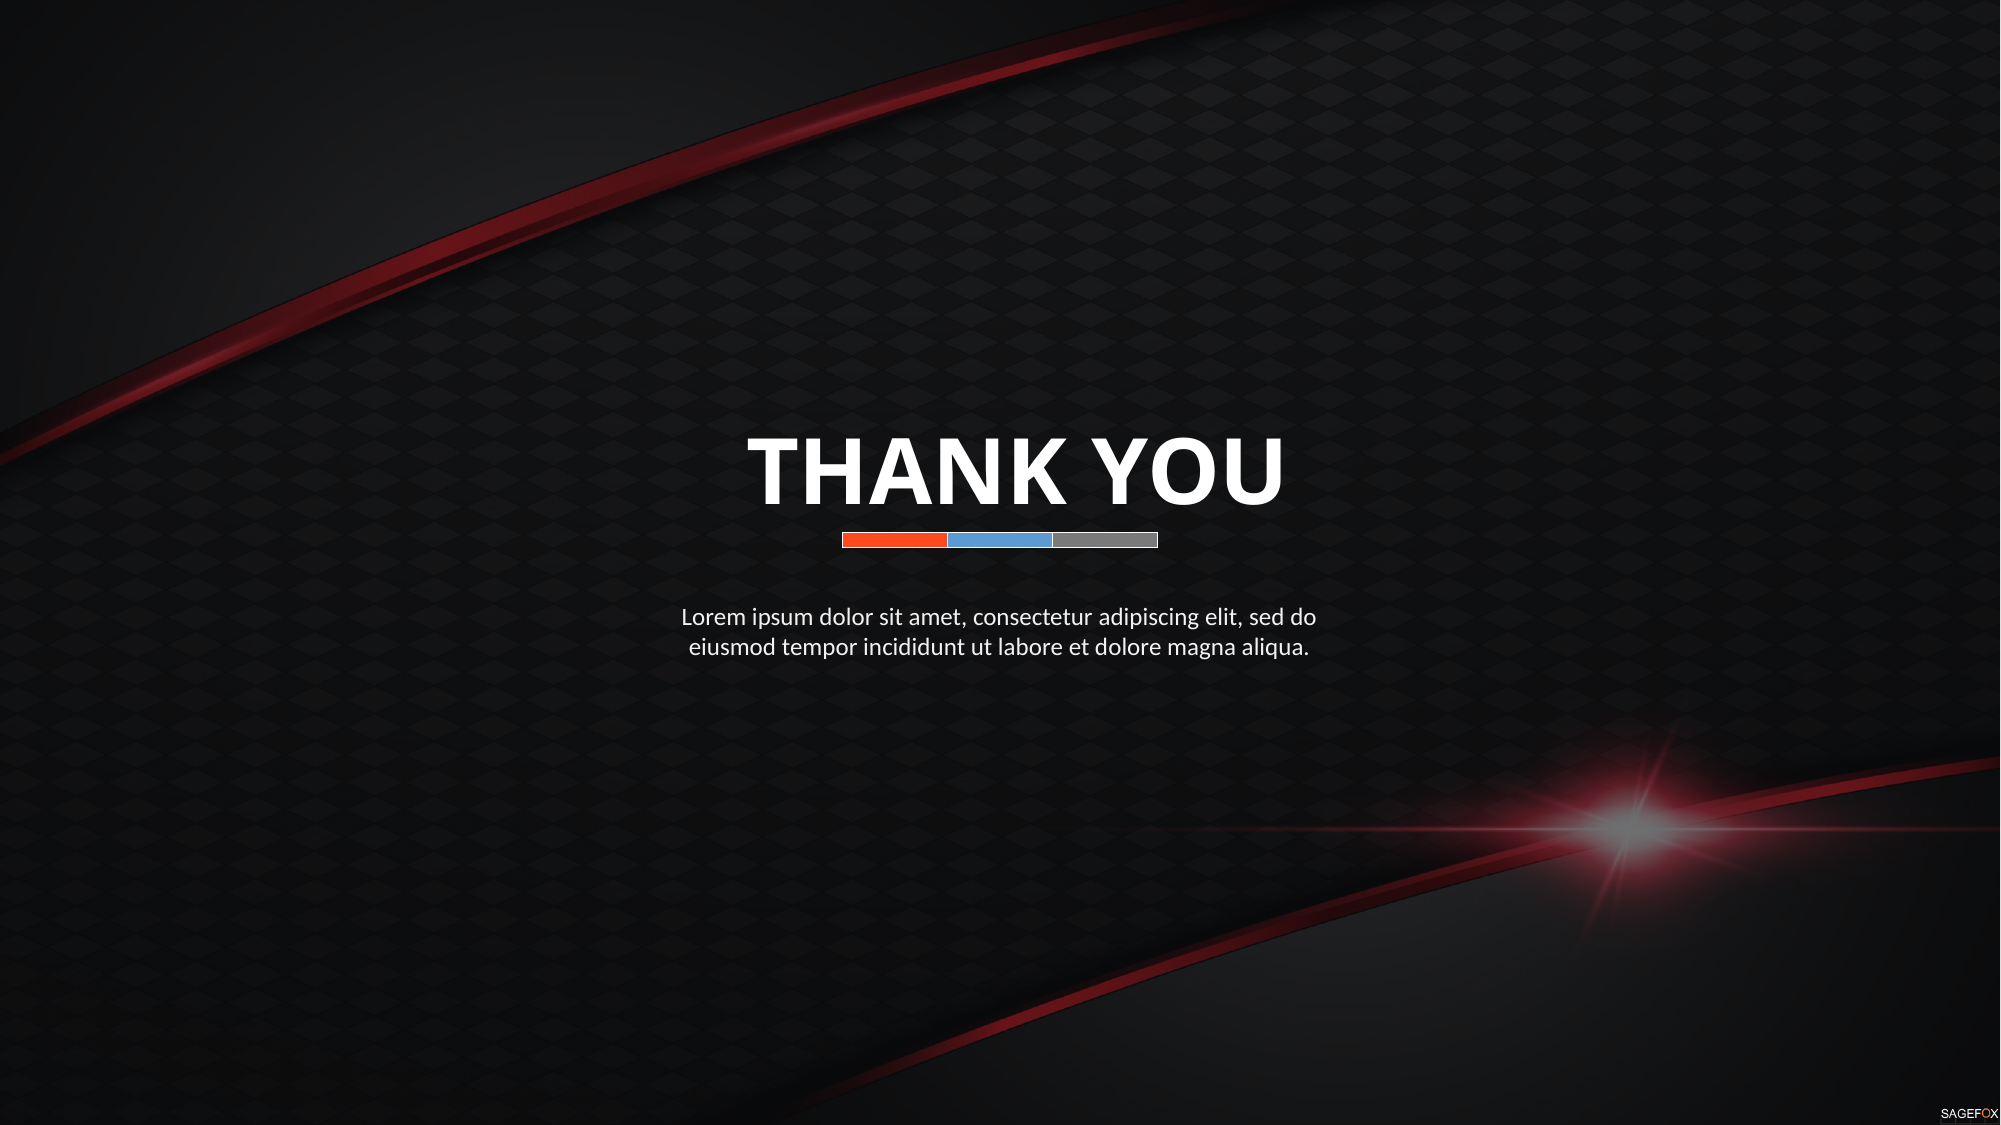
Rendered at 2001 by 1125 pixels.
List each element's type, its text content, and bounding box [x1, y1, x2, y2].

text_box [842, 532, 1158, 548]
text_box THANK YOU [565, 405, 1470, 531]
picture [0, 0, 2001, 1125]
text_box Lorem ipsum dolor sit amet, consectetur adipiscing elit, sed do eiusmod tempor incididunt ut labore et dolore magna aliqua. [660, 593, 1340, 668]
